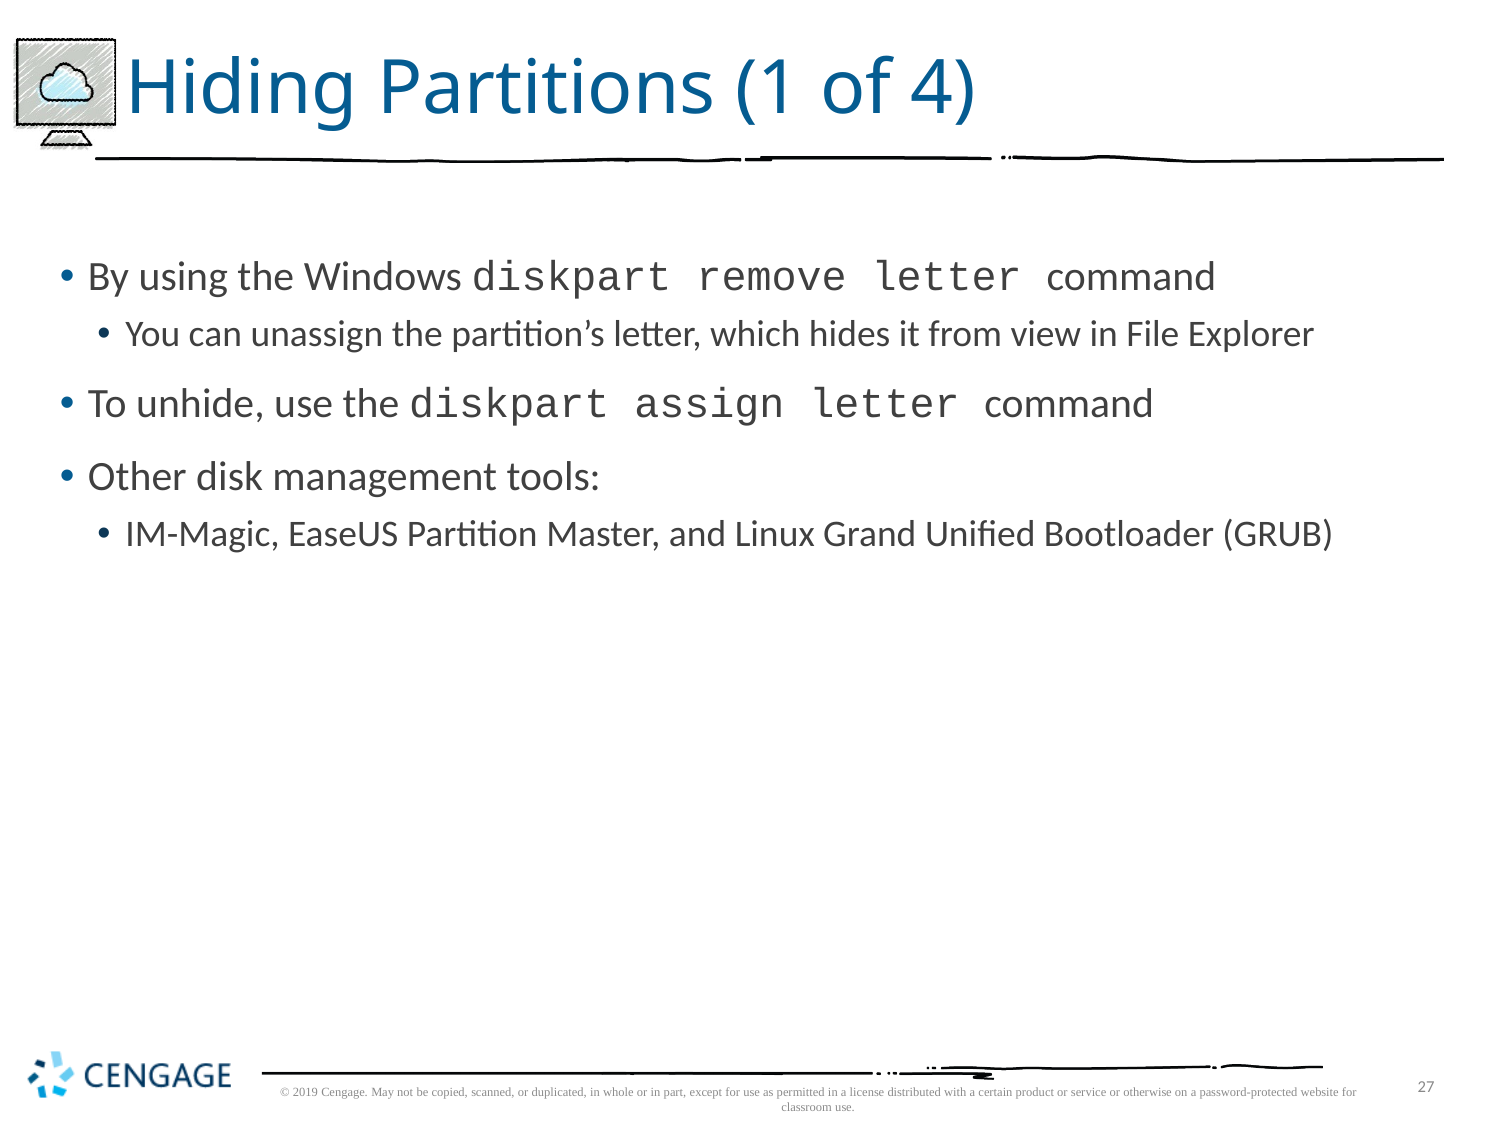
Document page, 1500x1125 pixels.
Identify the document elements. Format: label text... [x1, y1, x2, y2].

picture [261, 1064, 1323, 1079]
footer © 2019 Cengage. May not be copied, scanned, or duplicated, in whole or in part, except for use as permitted in a license distributed with a certain product or service or otherwise on a password-protected website for classroom use. [261, 1079, 1375, 1120]
picture [12, 36, 117, 151]
list By using the Windows diskpart remove letter command You can unassign the partition’s letter, which hides it from view in File Explorer To unhide, use the diskpart assign letter command Other disk management tools: IM-Magic, EaseUS Partition Master, and Linux Grand Unified Bootloader (GRUB) [59, 252, 1441, 559]
title Hiding Partitions (1 of 4) [125, 52, 1442, 130]
picture [7, 1037, 244, 1111]
picture [95, 155, 1444, 163]
